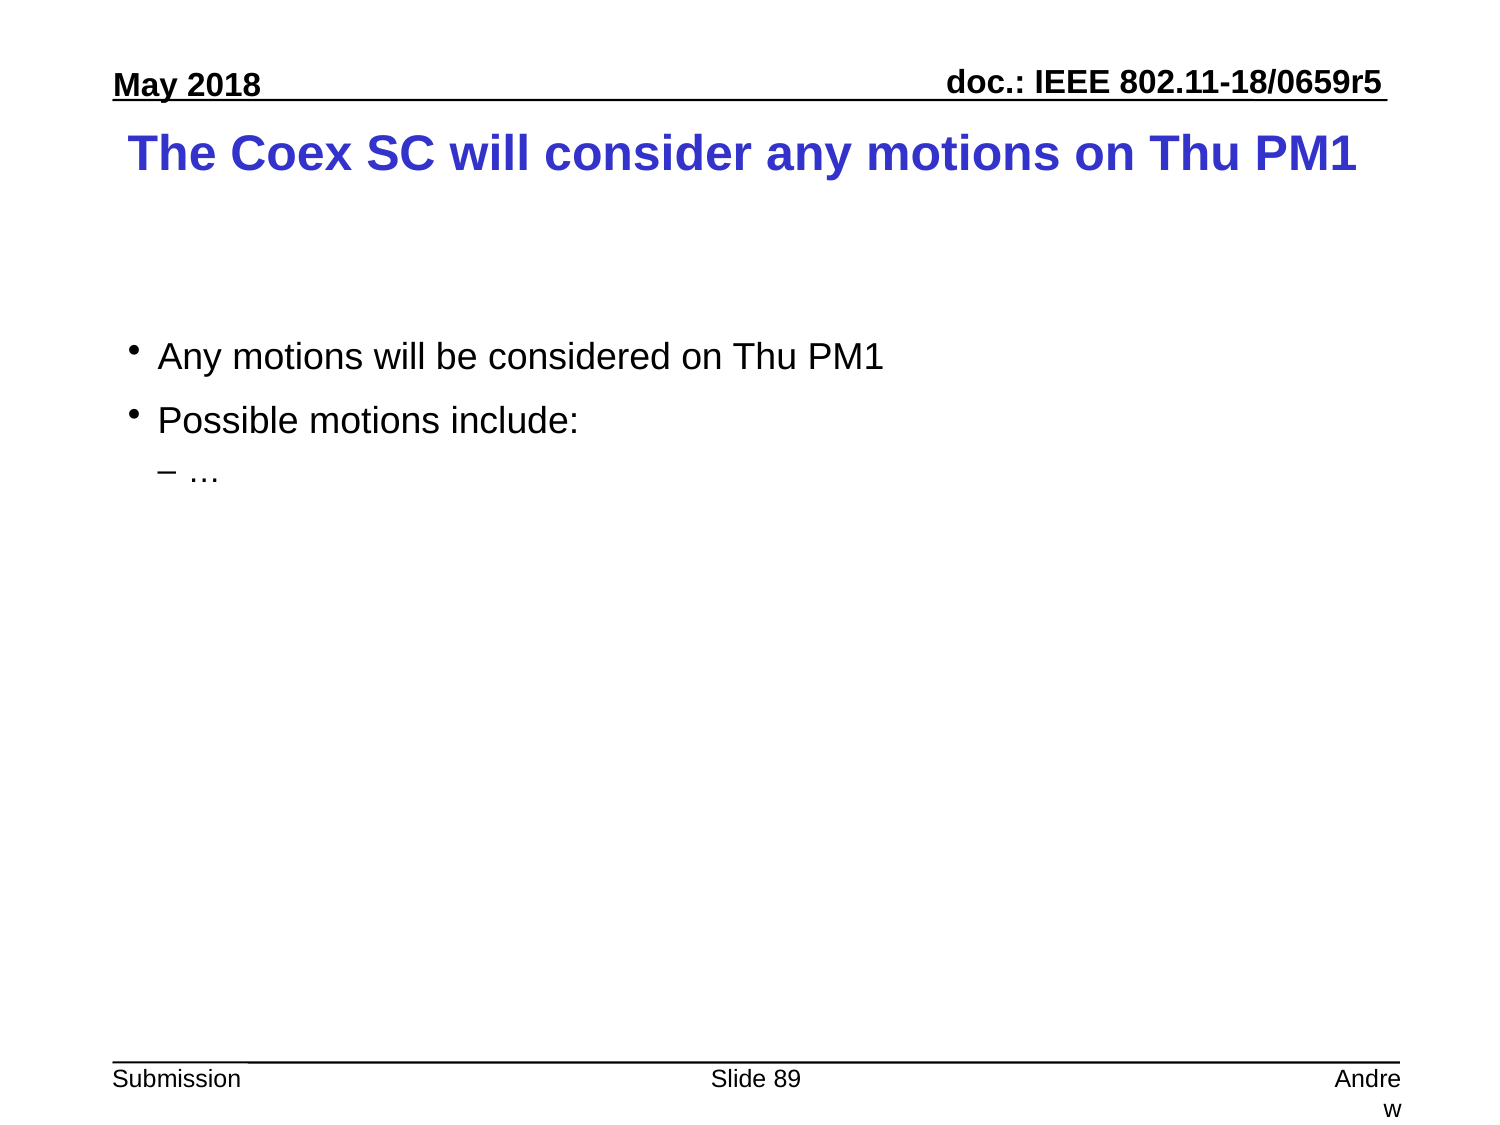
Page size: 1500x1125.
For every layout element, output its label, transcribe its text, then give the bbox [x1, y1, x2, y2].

title The Coex SC will consider any motions on Thu PM1 [112, 112, 1388, 288]
list Any motions will be considered on Thu PM1 Possible motions include: … [112, 324, 1388, 1000]
slide_number Slide 89 [709, 1061, 803, 1093]
footer Andrew Myles, Cisco [1320, 1061, 1402, 1093]
